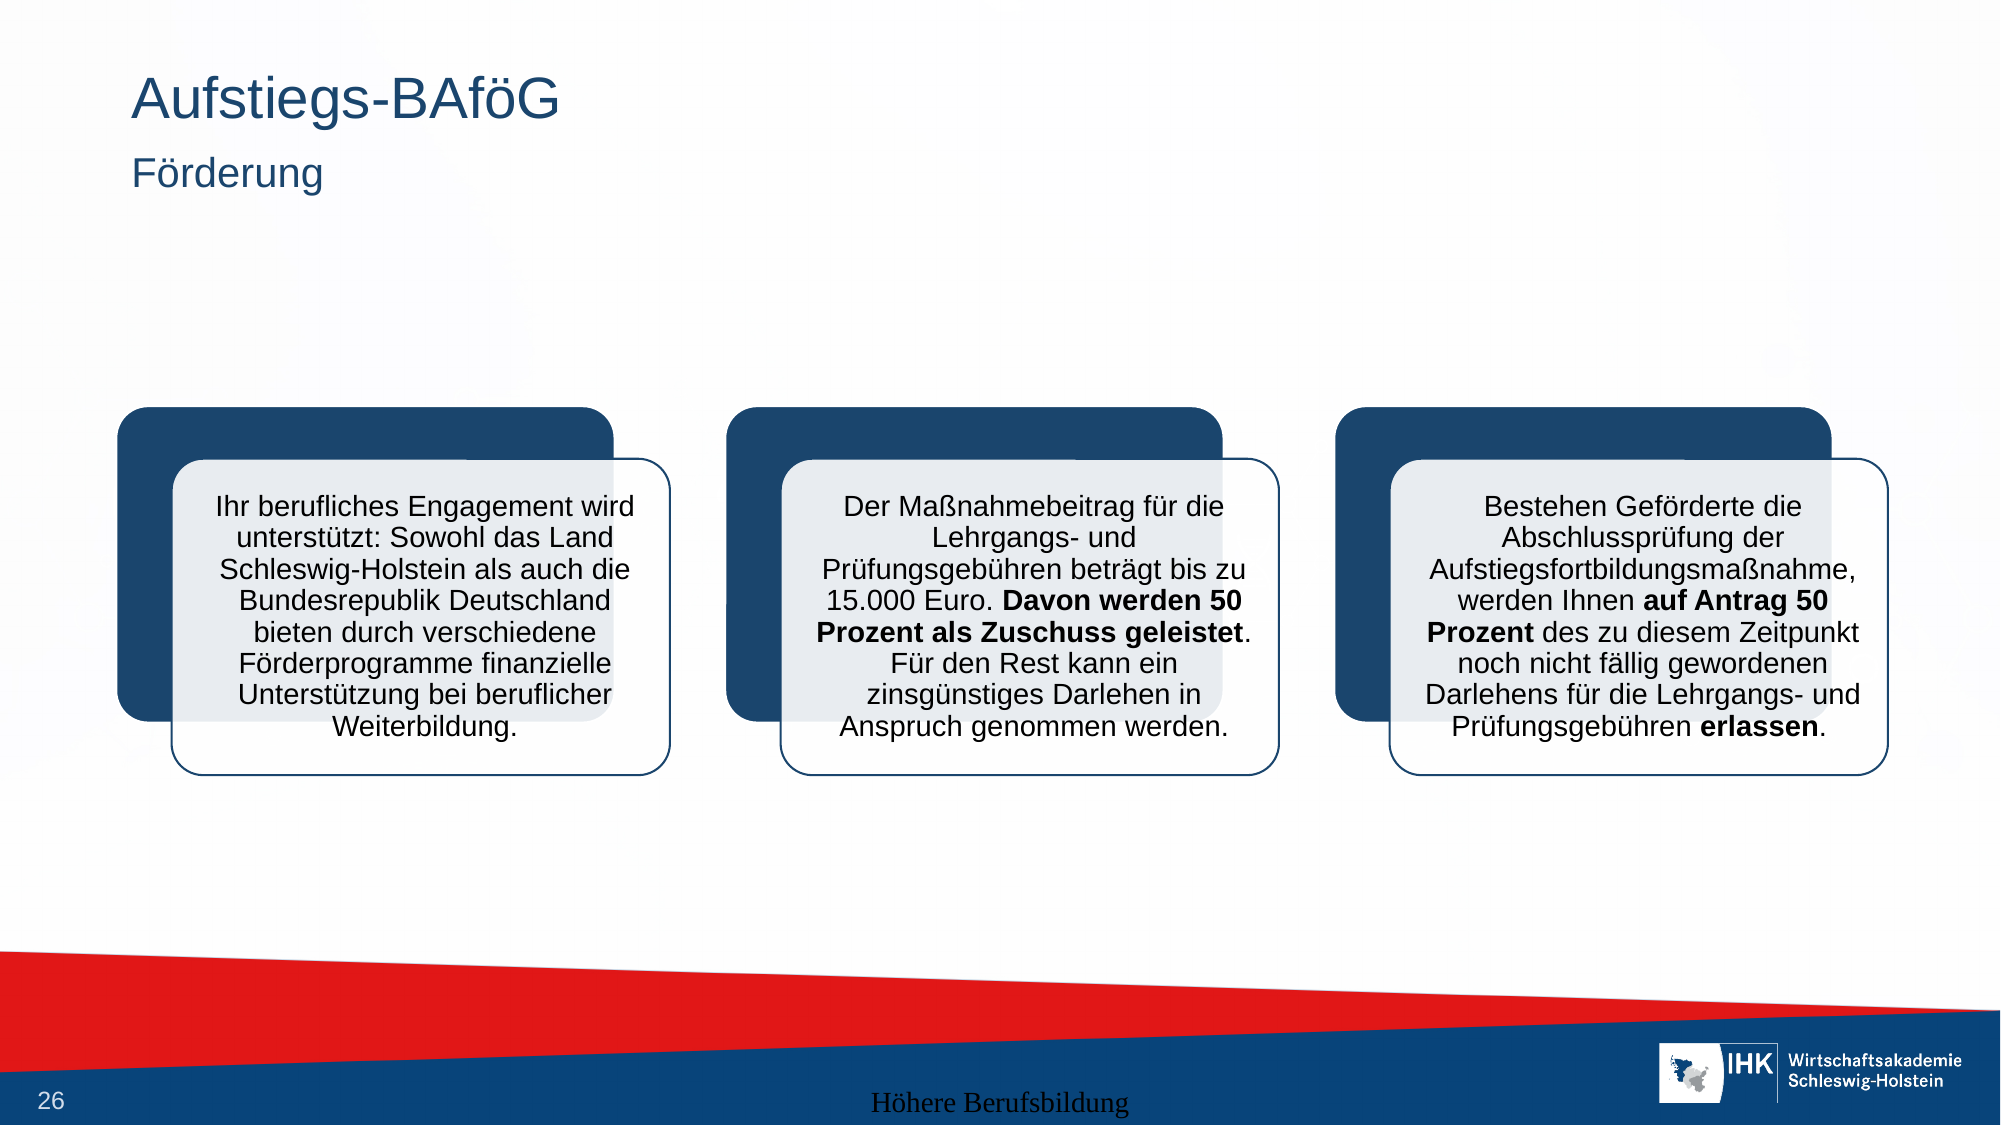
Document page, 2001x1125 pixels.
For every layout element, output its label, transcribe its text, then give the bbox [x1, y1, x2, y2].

footer Höhere Berufsbildung [673, 1077, 1327, 1125]
list Förderung [116, 143, 1888, 225]
picture [0, 0, 2001, 1125]
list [116, 265, 1888, 916]
title Aufstiegs-BAföG [116, 59, 1888, 139]
